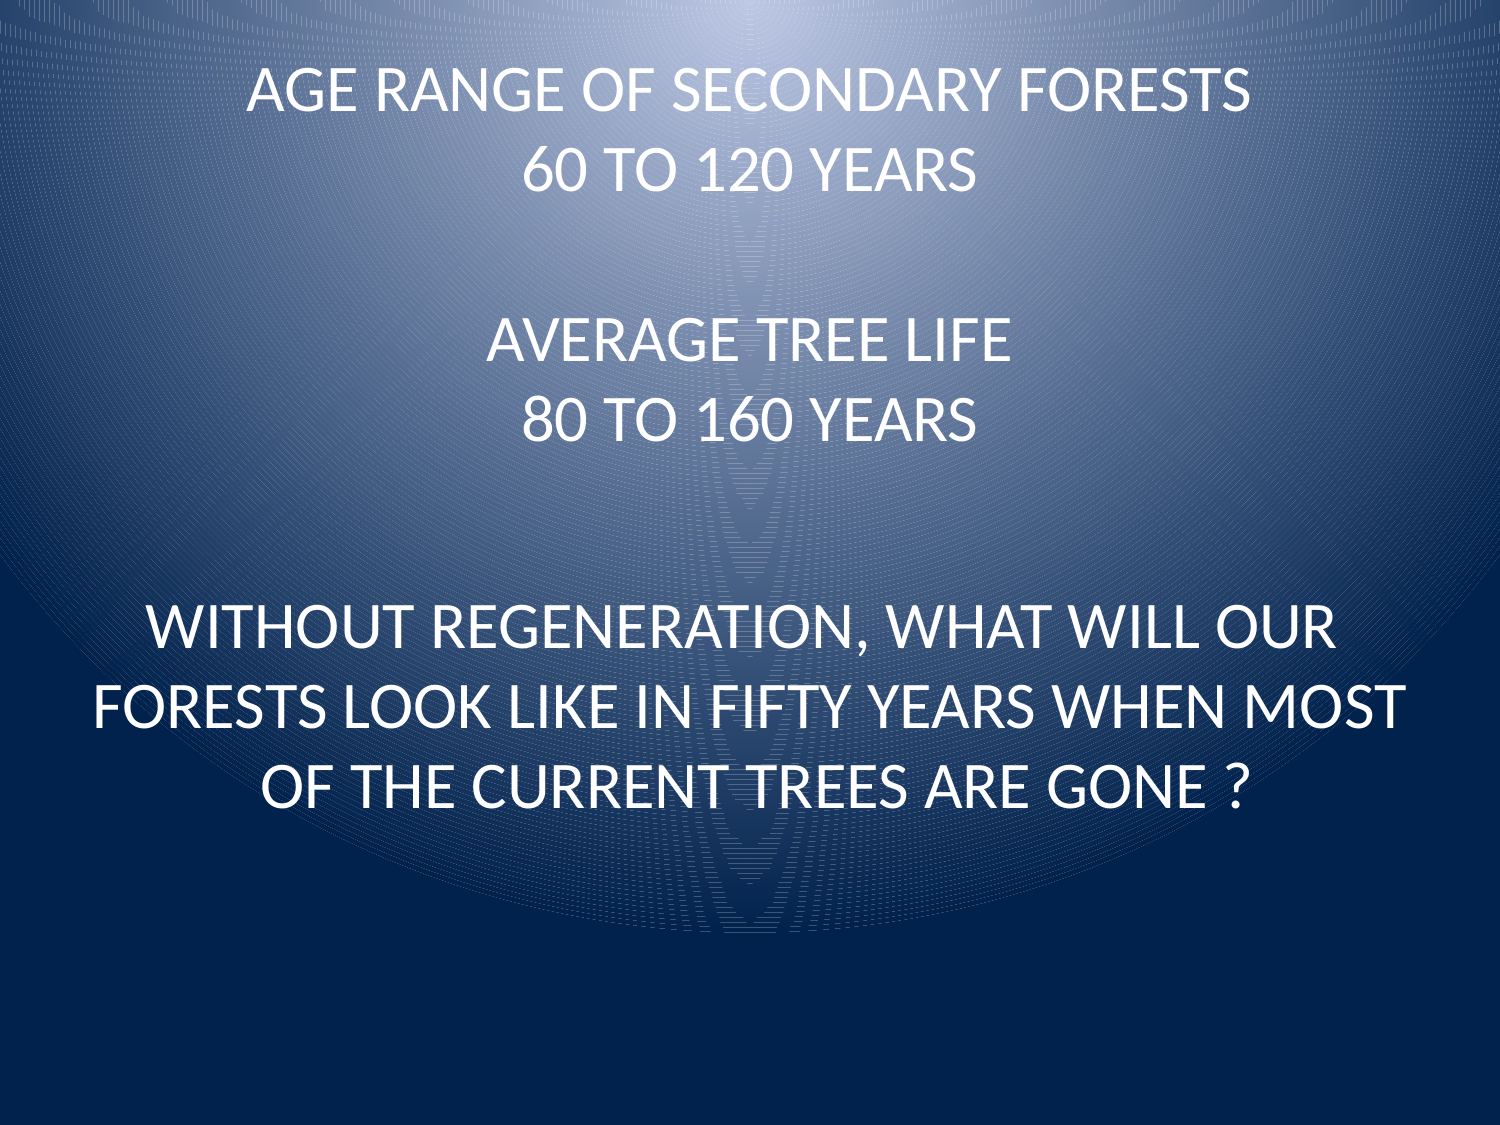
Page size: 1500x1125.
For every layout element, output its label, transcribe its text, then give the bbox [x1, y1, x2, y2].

text_box AVERAGE TREE LIFE 80 TO 160 YEARS [0, 287, 1500, 463]
text_box WITHOUT REGENERATION, WHAT WILL OUR FORESTS LOOK LIKE IN FIFTY YEARS WHEN MOST OF THE CURRENT TREES ARE GONE ? [0, 574, 1500, 830]
text_box AGE RANGE OF SECONDARY FORESTS 60 TO 120 YEARS [0, 37, 1500, 213]
